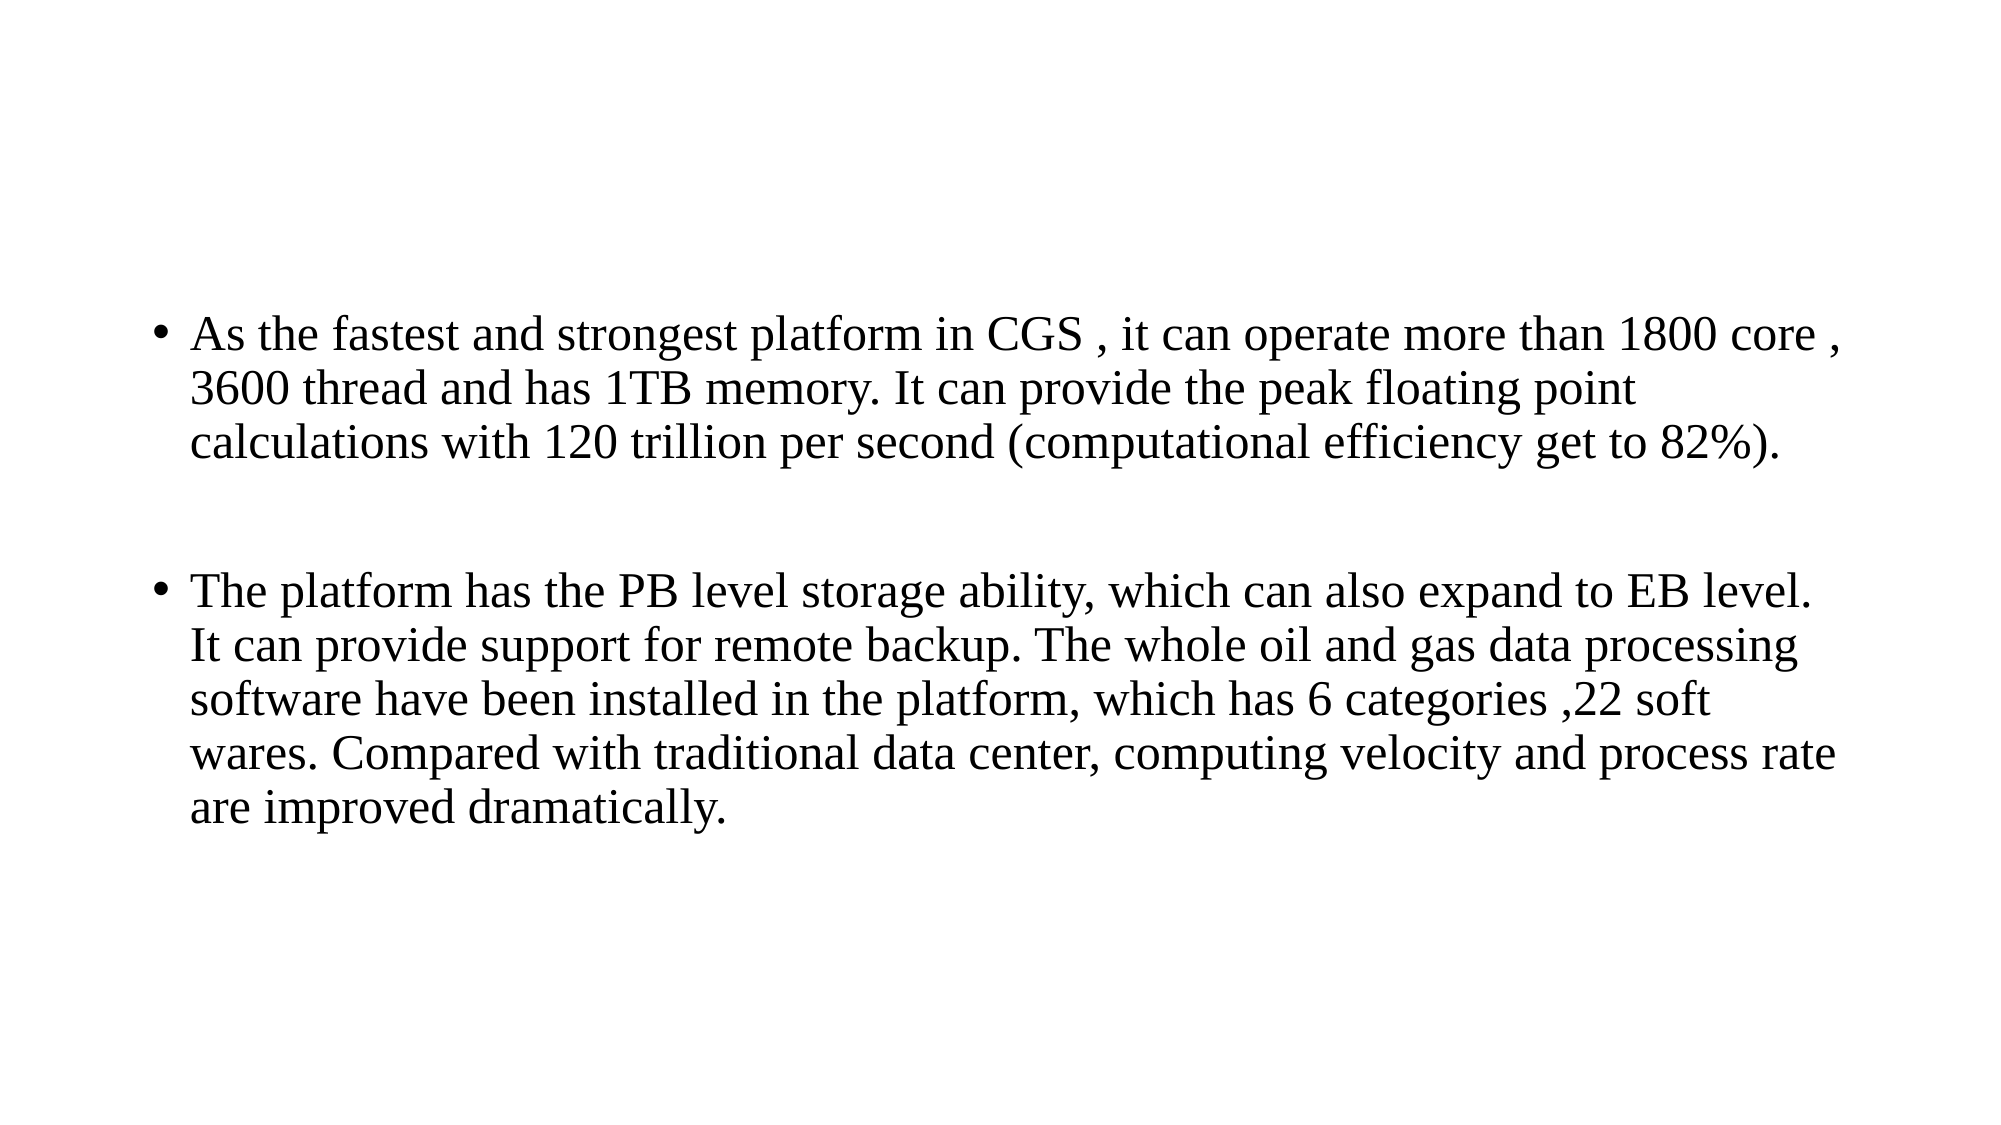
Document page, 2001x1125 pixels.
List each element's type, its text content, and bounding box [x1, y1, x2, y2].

list As the fastest and strongest platform in CGS , it can operate more than 1800 core , 3600 thread and has 1TB memory. It can provide the peak floating point calculations with 120 trillion per second (computational efficiency get to 82%). The platform has the PB level storage ability, which can also expand to EB level. It can provide support for remote backup. The whole oil and gas data processing software have been installed in the platform, which has 6 categories ,22 soft wares. Compared with traditional data center, computing velocity and process rate are improved dramatically. [137, 299, 1863, 1014]
